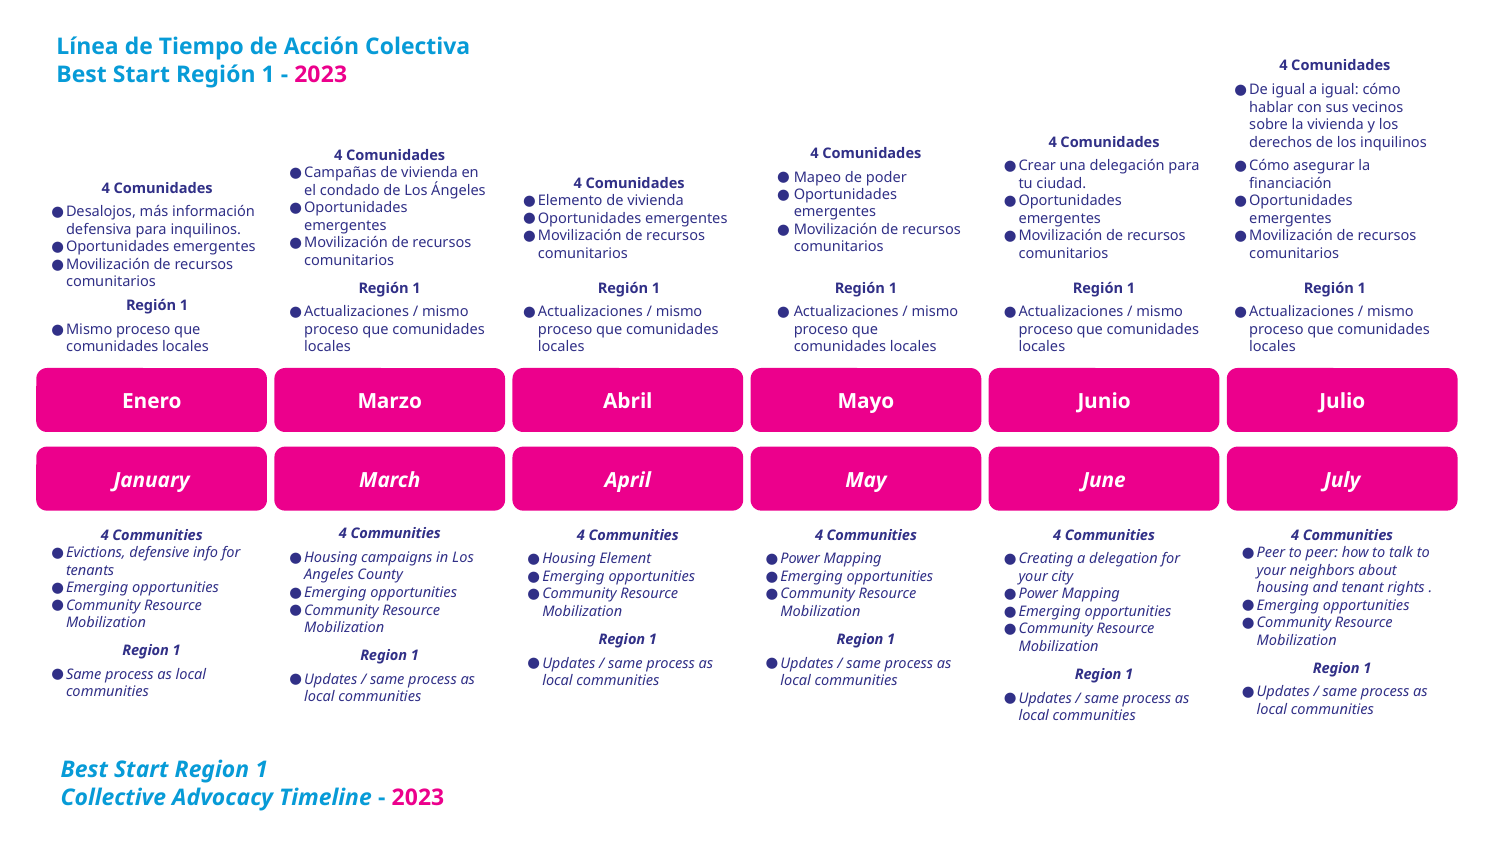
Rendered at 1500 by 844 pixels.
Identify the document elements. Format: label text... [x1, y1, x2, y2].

text_box [750, 446, 982, 459]
text_box [282, 370, 506, 432]
text_box [274, 446, 506, 459]
text_box [512, 446, 744, 459]
text_box 4 Communities Housing Element Emerging opportunities Community Resource Mobilization Region 1 Updates / same process as local communities [512, 510, 744, 801]
text_box [1226, 499, 1458, 510]
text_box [35, 446, 268, 721]
text_box 4 Communities Creating a delegation for your city Power Mapping Emerging opportunities Community Resource Mobilization Region 1 Updates / same process as local communities [988, 510, 1220, 801]
text_box [750, 499, 982, 510]
text_box [988, 499, 1220, 510]
text_box 4 Comunidades De igual a igual: cómo hablar con sus vecinos sobre la vivienda y los derechos de los inquilinos Cómo asegurar la financiación Oportunidades emergentes Movilización de recursos comunitarios Región 1 Actualizaciones / mismo proceso que comunidades locales [1219, 116, 1451, 370]
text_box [35, 190, 279, 433]
text_box 4 Comunidades Campañas de vivienda en el condado de Los Ángeles Oportunidades emergentes Movilización de recursos comunitarios Región 1 Actualizaciones / mismo proceso que comunidades locales [274, 116, 506, 370]
title Best Start Region 1 Collective Advocacy Timeline - 2023 [45, 740, 524, 828]
text_box [1226, 104, 1458, 185]
text_box [512, 499, 744, 510]
text_box [274, 499, 506, 509]
text_box [1226, 420, 1458, 432]
text_box 4 Communities Peer to peer: how to talk to your neighbors about housing and tenant rights . Emerging opportunities Community Resource Mobilization Region 1 Updates / same process as local communities [1226, 510, 1458, 801]
text_box 4 Comunidades Elemento de vivienda Oportunidades emergentes Movilización de recursos comunitarios Región 1 Actualizaciones / mismo proceso que comunidades locales [508, 116, 750, 370]
text_box Abril [523, 380, 733, 420]
text_box [750, 420, 982, 432]
text_box [1226, 368, 1458, 380]
text_box Mayo [750, 380, 982, 420]
text_box June [988, 459, 1220, 499]
text_box [1226, 446, 1458, 459]
text_box 4 Comunidades Mapeo de poder Oportunidades emergentes Movilización de recursos comunitarios Región 1 Actualizaciones / mismo proceso que comunidades locales [750, 116, 982, 370]
text_box 4 Communities Power Mapping Emerging opportunities Community Resource Mobilization Region 1 Updates / same process as local communities [750, 510, 982, 801]
text_box [988, 446, 1220, 459]
text_box 4 Comunidades Crear una delegación para tu ciudad. Oportunidades emergentes Movilización de recursos comunitarios Región 1 Actualizaciones / mismo proceso que comunidades locales [988, 116, 1219, 370]
text_box Junio [988, 380, 1220, 420]
title Línea de Tiempo de Acción Colectiva Best Start Región 1 - 2023 [41, 16, 513, 105]
text_box March [274, 459, 506, 499]
text_box Julio [1226, 380, 1458, 420]
text_box [988, 370, 1220, 380]
text_box [512, 370, 744, 432]
text_box [750, 370, 982, 380]
text_box May [750, 459, 982, 499]
text_box [1226, 13, 1458, 95]
text_box April [512, 459, 744, 499]
text_box 4 Communities Housing campaigns in Los Angeles County Emerging opportunities Community Resource Mobilization Region 1 Updates / same process as local communities [274, 509, 506, 740]
text_box July [1226, 459, 1458, 499]
text_box Marzo [285, 380, 495, 420]
text_box [988, 420, 1220, 432]
